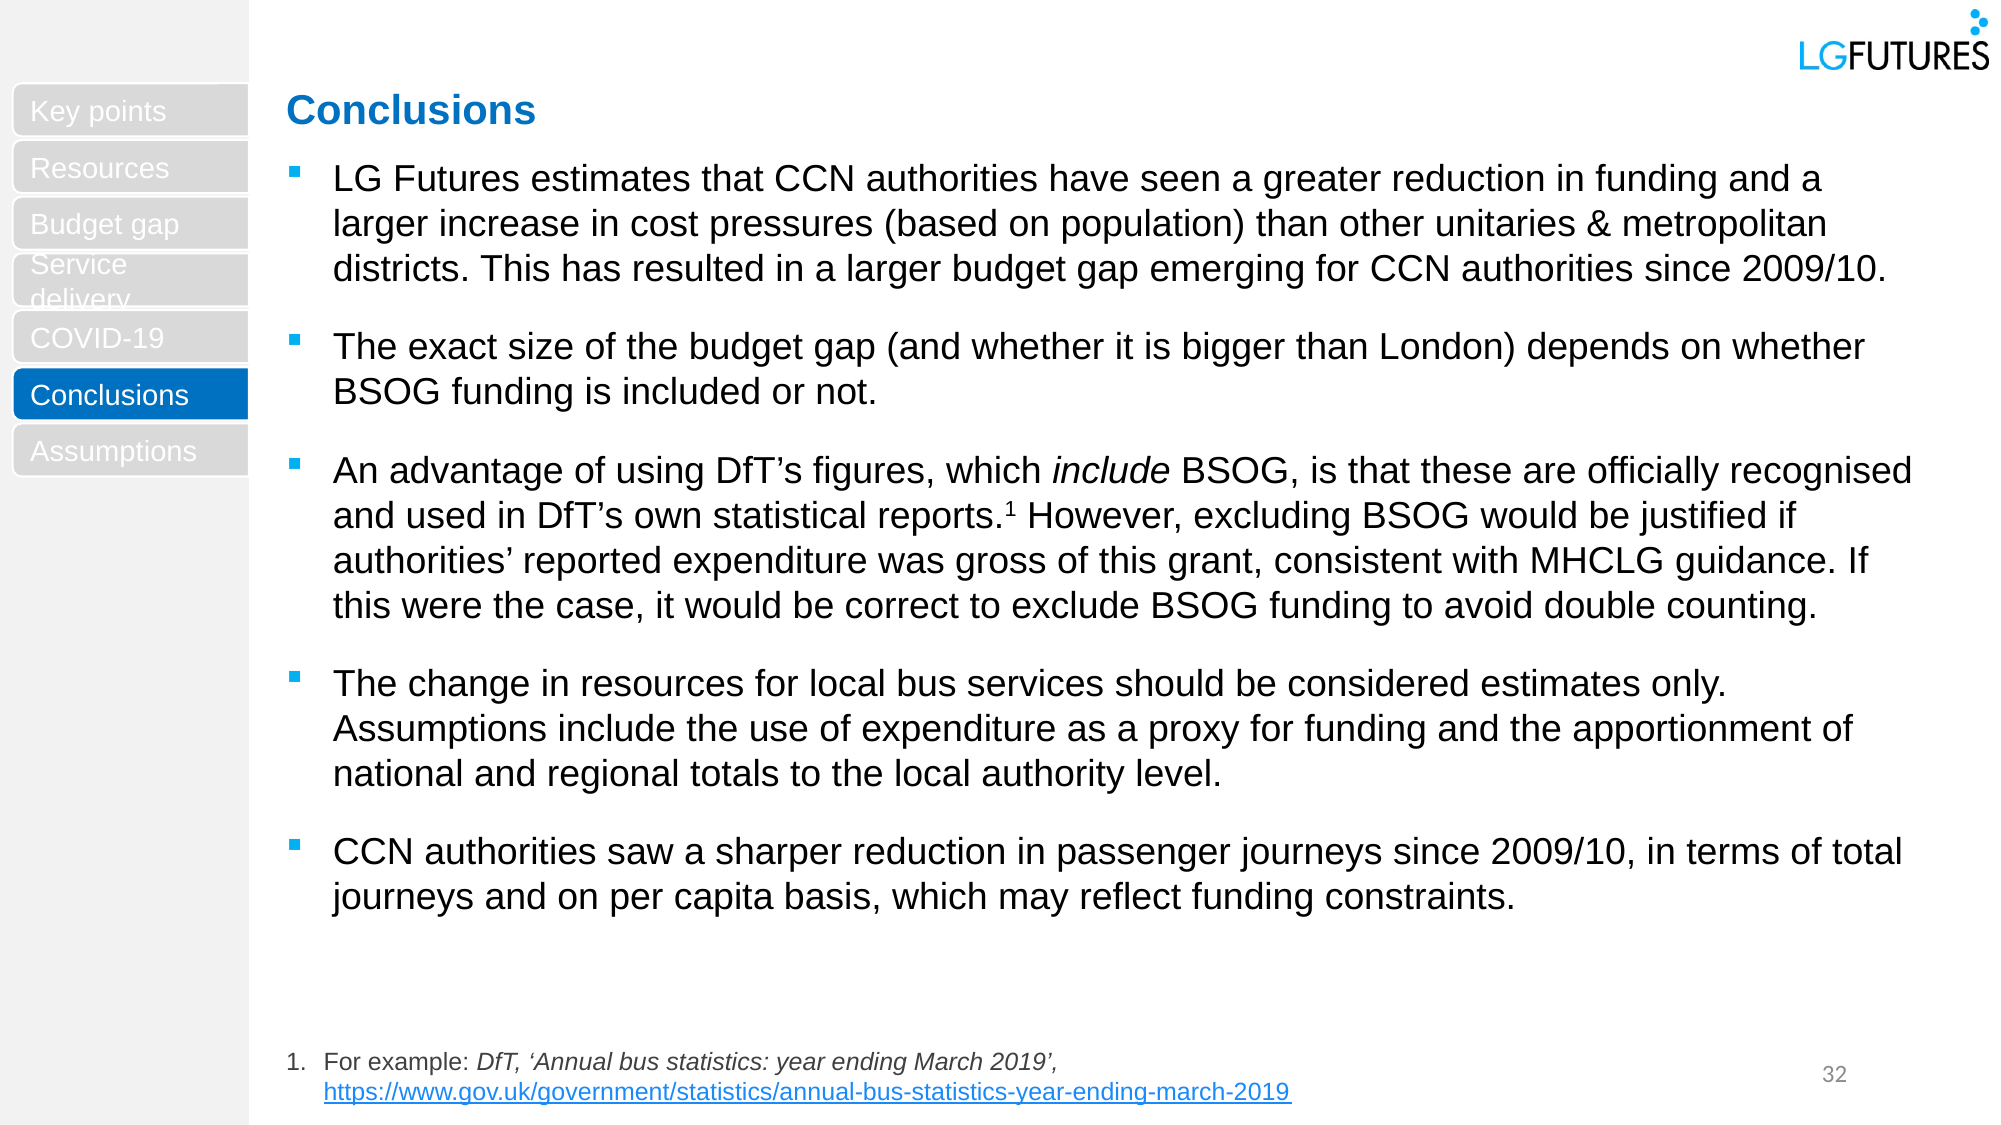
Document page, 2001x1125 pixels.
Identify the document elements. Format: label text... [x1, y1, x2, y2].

text_box [0, 308, 250, 363]
picture [1800, 9, 1989, 70]
slide_number 32 [1780, 1042, 1863, 1103]
text_box Conclusions [11, 366, 250, 422]
text_box For example: DfT, ‘Annual bus statistics: year ending March 2019’, https://www.gov.uk/government/statistics/annual-bus-statistics-year-ending-march-2019 [271, 1038, 1780, 1114]
text_box Conclusions LG Futures estimates that CCN authorities have seen a greater reduction in funding and a larger increase in cost pressures (based on population) than other unitaries & metropolitan districts. This has resulted in a larger budget gap emerging for CCN authorities since 2009/10. The exact size of the budget gap (and whether it is bigger than London) depends on whether BSOG funding is included or not. An advantage of using DfT’s figures, which include BSOG, is that these are officially recognised and used in DfT’s own statistical reports.1 However, excluding BSOG would be justified if authorities’ reported expenditure was gross of this grant, consistent with MHCLG guidance. If this were the case, it would be correct to exclude BSOG funding to avoid double counting. The change in resources for local bus services should be considered estimates only. Assumptions include the use of expenditure as a proxy for funding and the apportionment of national and regional totals to the local authority level. CCN authorities saw a sharper reduction in passenger journeys since 2009/10, in terms of total journeys and on per capita basis, which may reflect funding constraints. [271, 75, 1938, 925]
